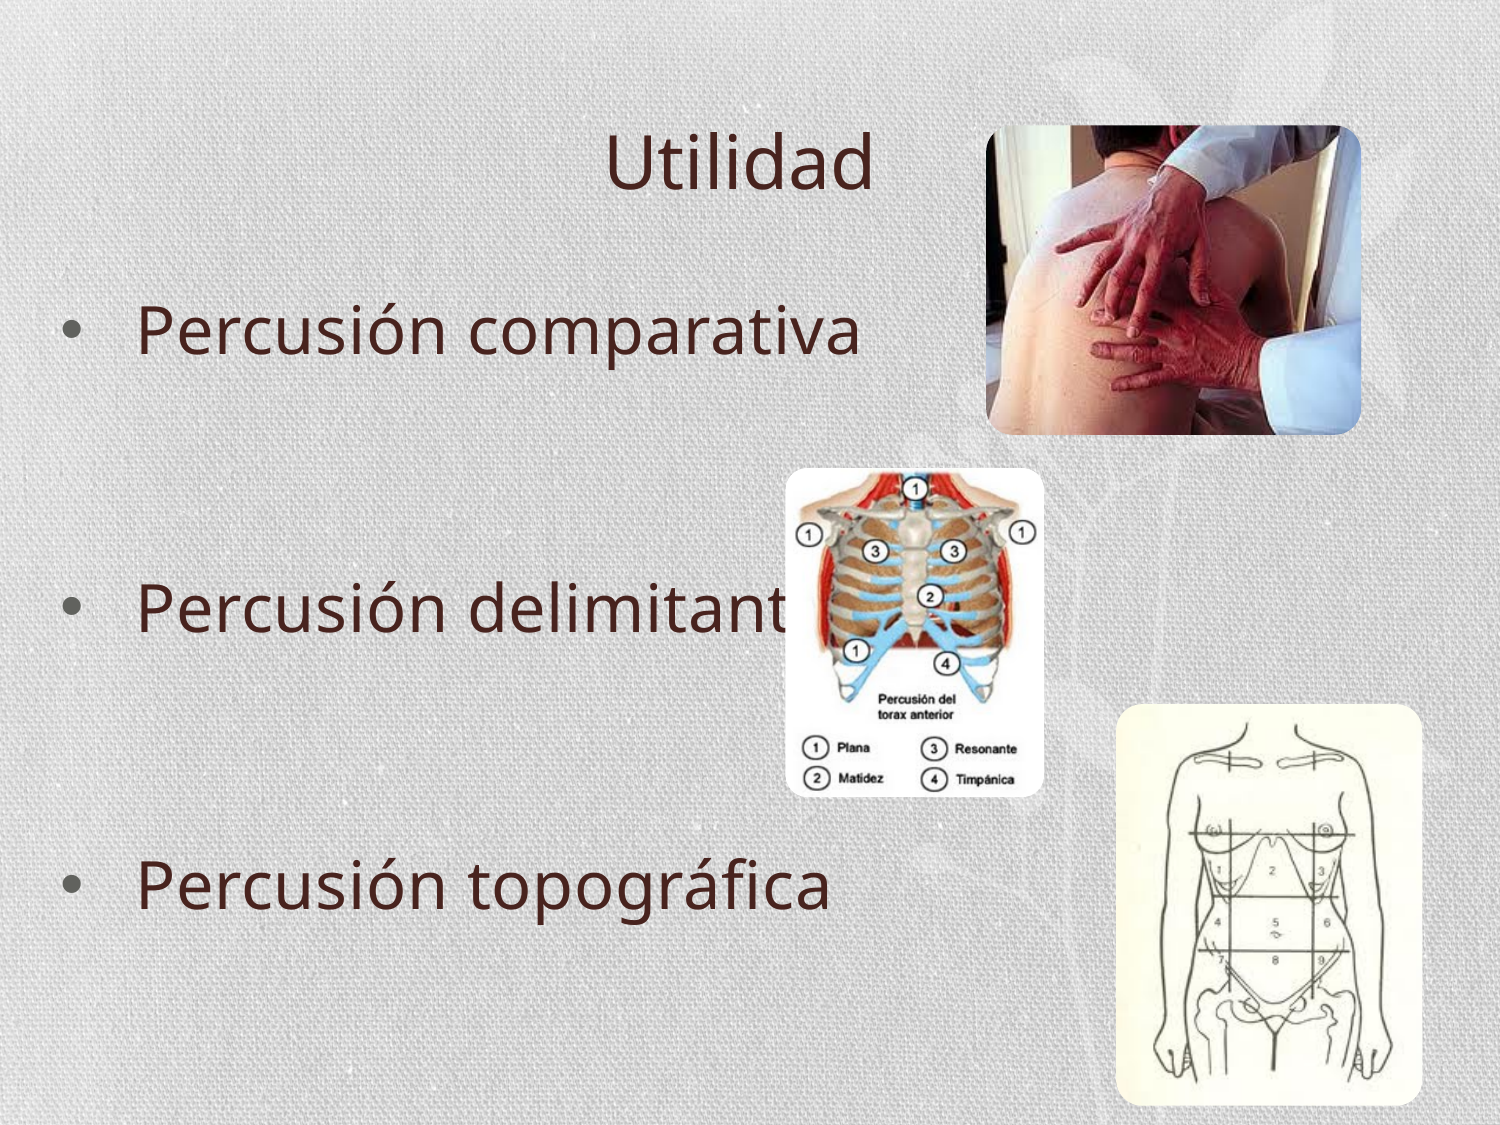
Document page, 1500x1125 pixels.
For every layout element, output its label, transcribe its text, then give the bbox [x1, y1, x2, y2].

picture [785, 467, 1045, 798]
list Percusión comparativa Percusión delimitante Percusión topográfica [45, 213, 1455, 1023]
title Utilidad [45, 37, 1455, 213]
picture [985, 125, 1362, 436]
picture [1115, 703, 1423, 1106]
